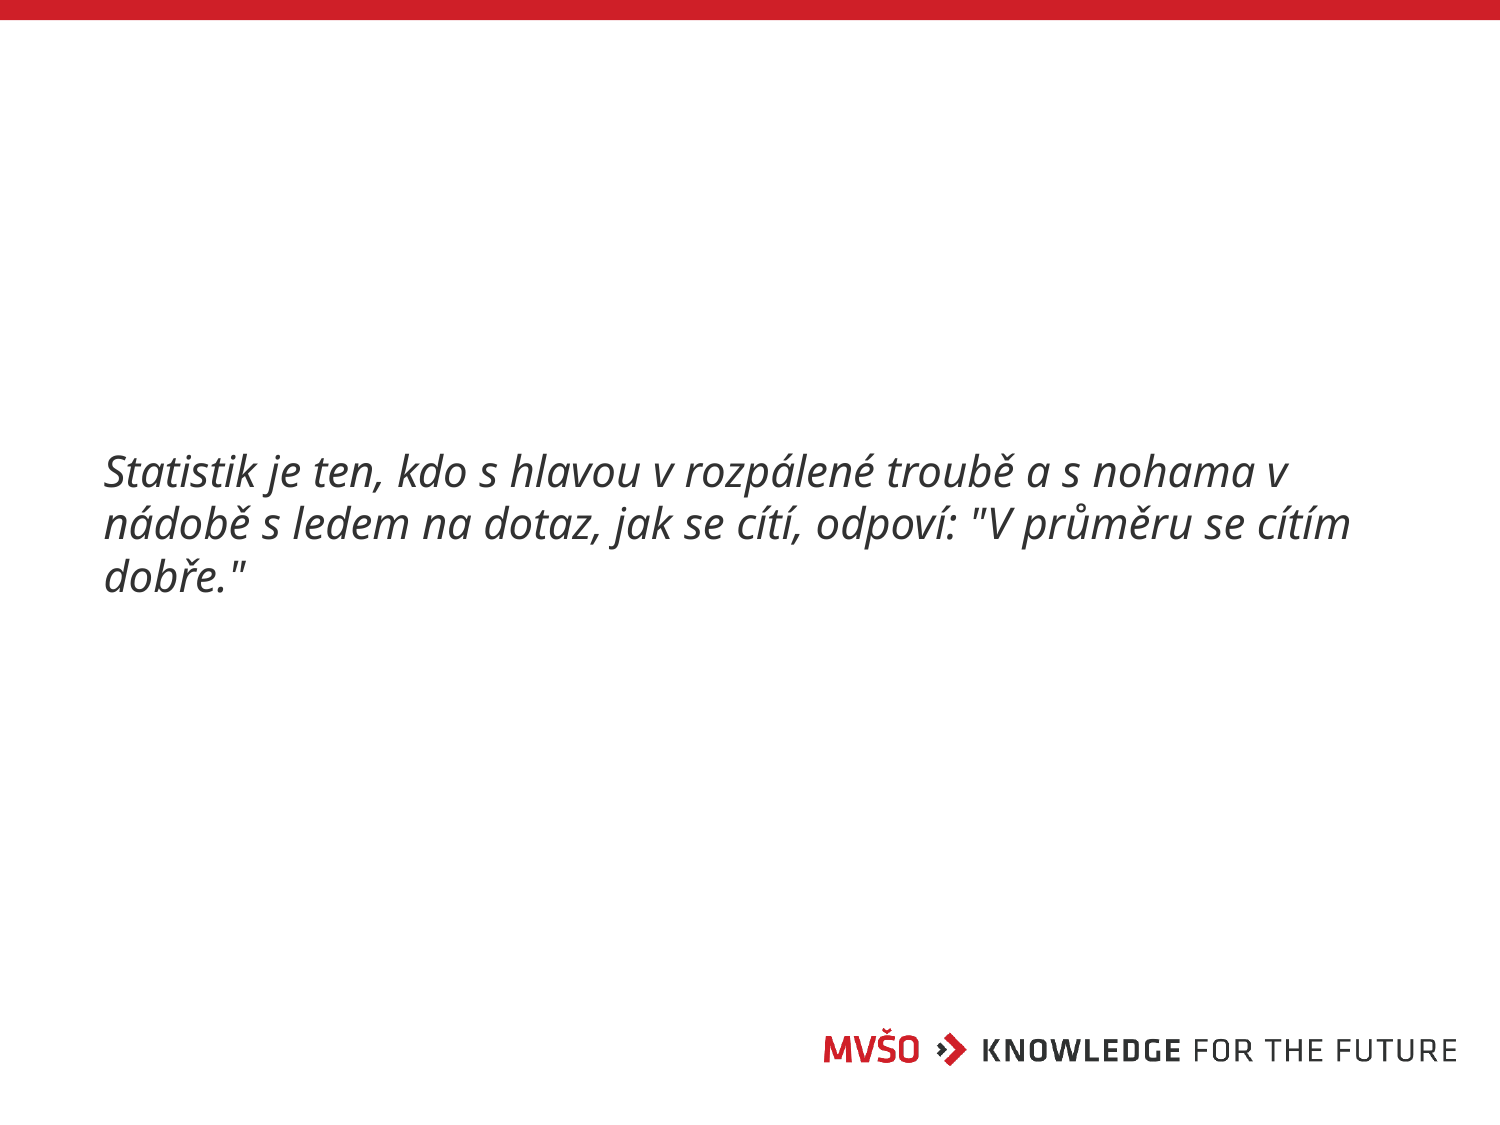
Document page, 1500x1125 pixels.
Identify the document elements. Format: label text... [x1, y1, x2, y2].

picture [824, 1028, 1456, 1066]
list Statistik je ten, kdo s hlavou v rozpálené troubě a s nohama v nádobě s ledem na dotaz, jak se cítí, odpoví: "V průměru se cítím dobře." [88, 299, 1412, 969]
